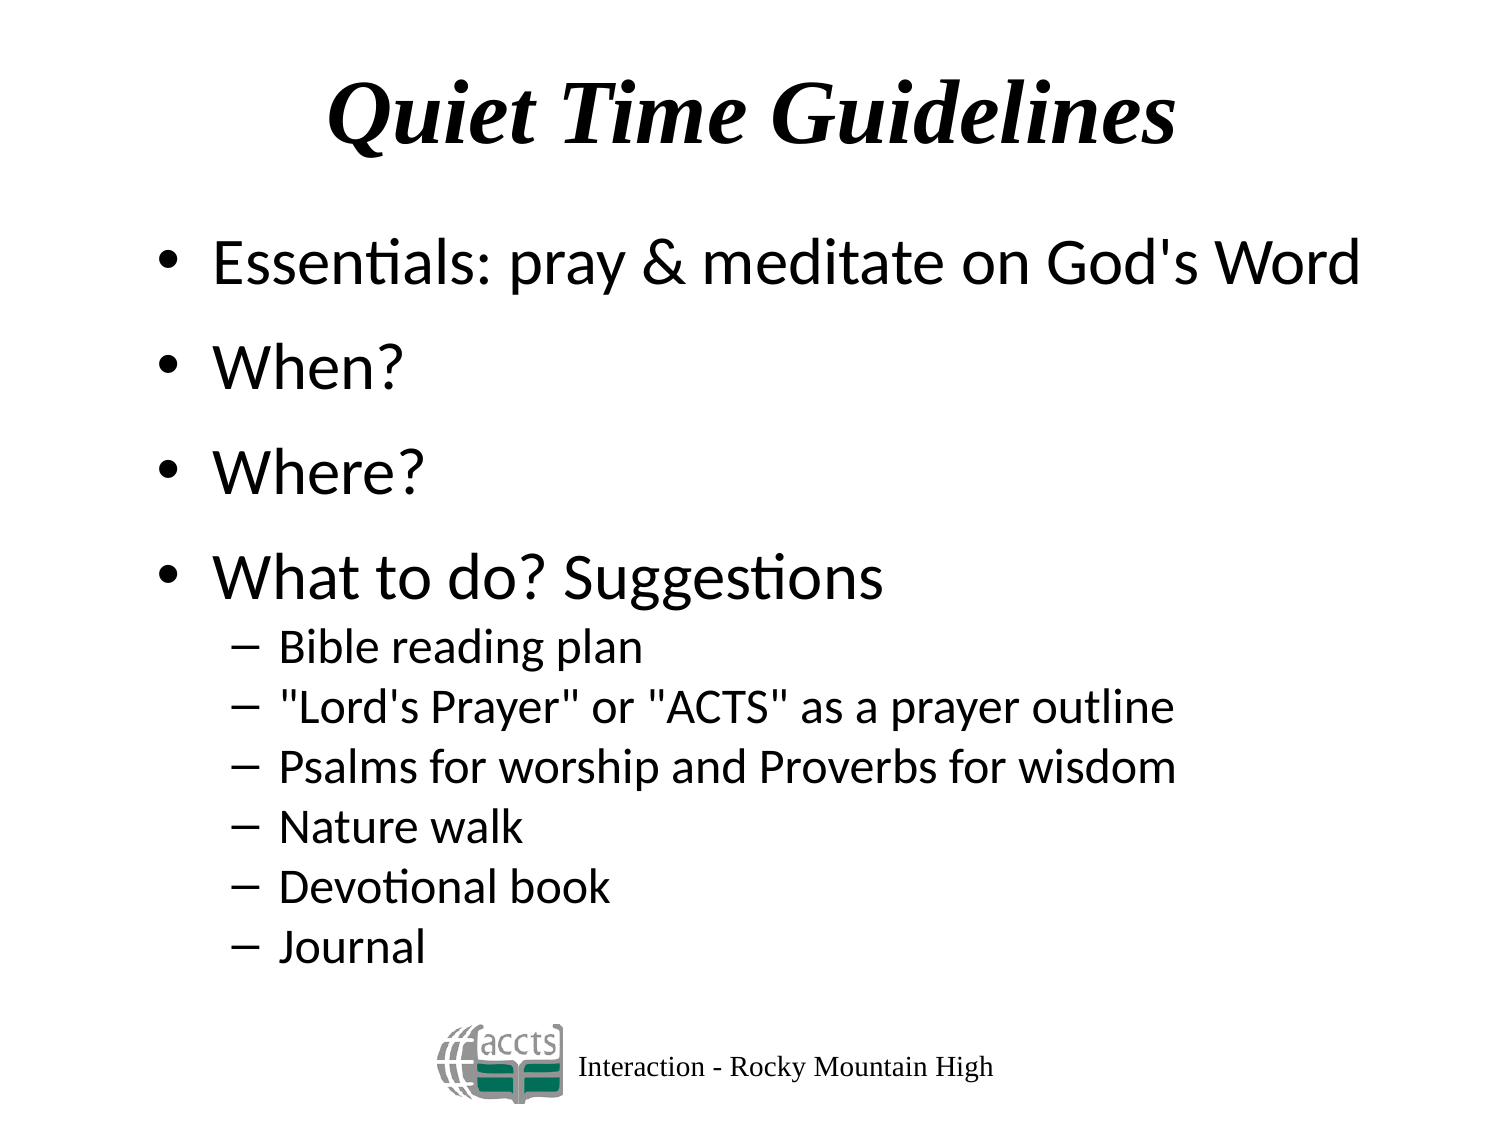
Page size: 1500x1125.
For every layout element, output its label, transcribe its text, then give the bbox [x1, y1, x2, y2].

title Quiet Time Guidelines [77, 43, 1428, 170]
list Essentials: pray & meditate on God's Word When? Where? What to do? Suggestions Bible reading plan "Lord's Prayer" or "ACTS" as a prayer outline Psalms for worship and Proverbs for wisdom Nature walk Devotional book Journal [141, 210, 1407, 1014]
picture [437, 1024, 563, 1104]
